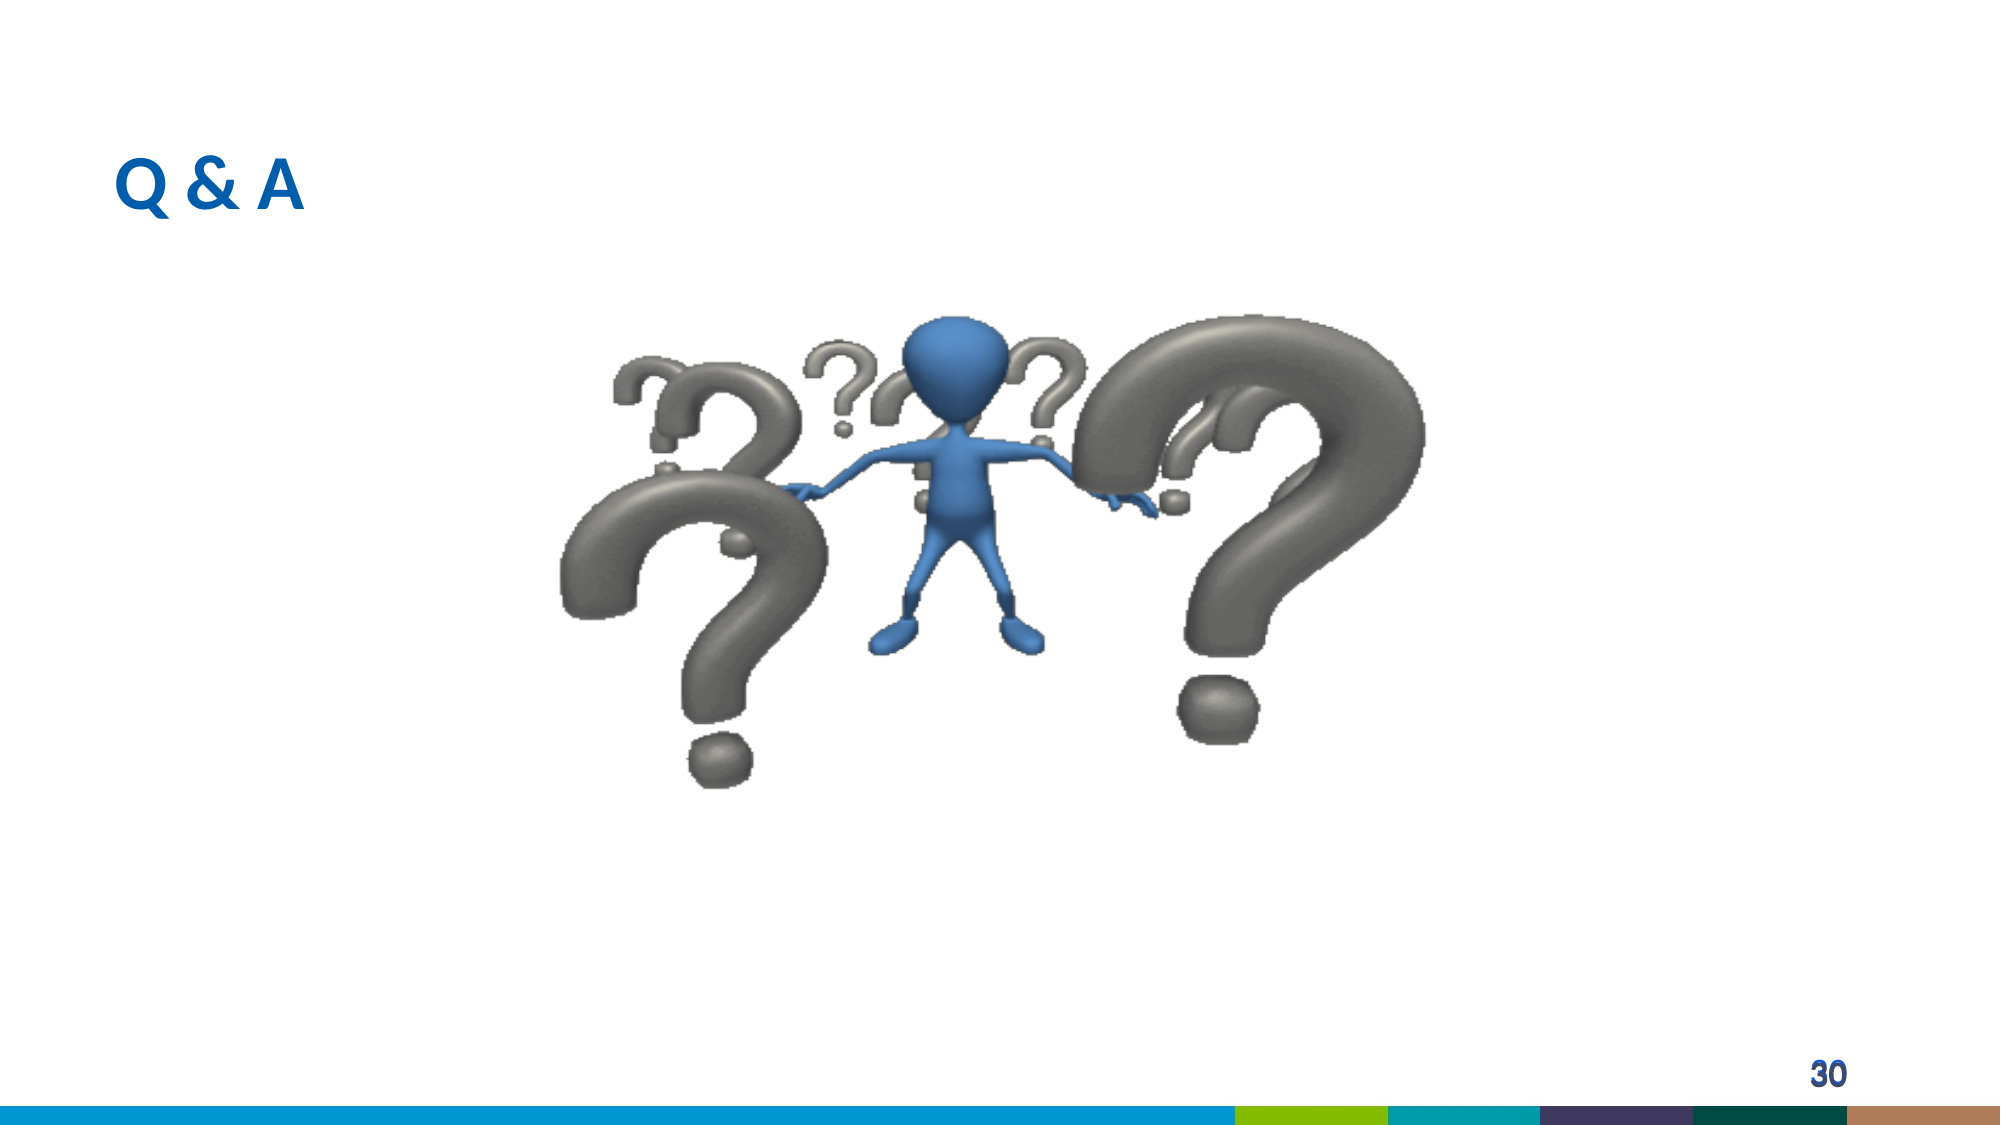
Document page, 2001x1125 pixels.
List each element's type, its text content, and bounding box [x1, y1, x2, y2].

picture [0, 1096, 2000, 1125]
picture [557, 302, 1446, 823]
title Q & A [99, 45, 1900, 233]
